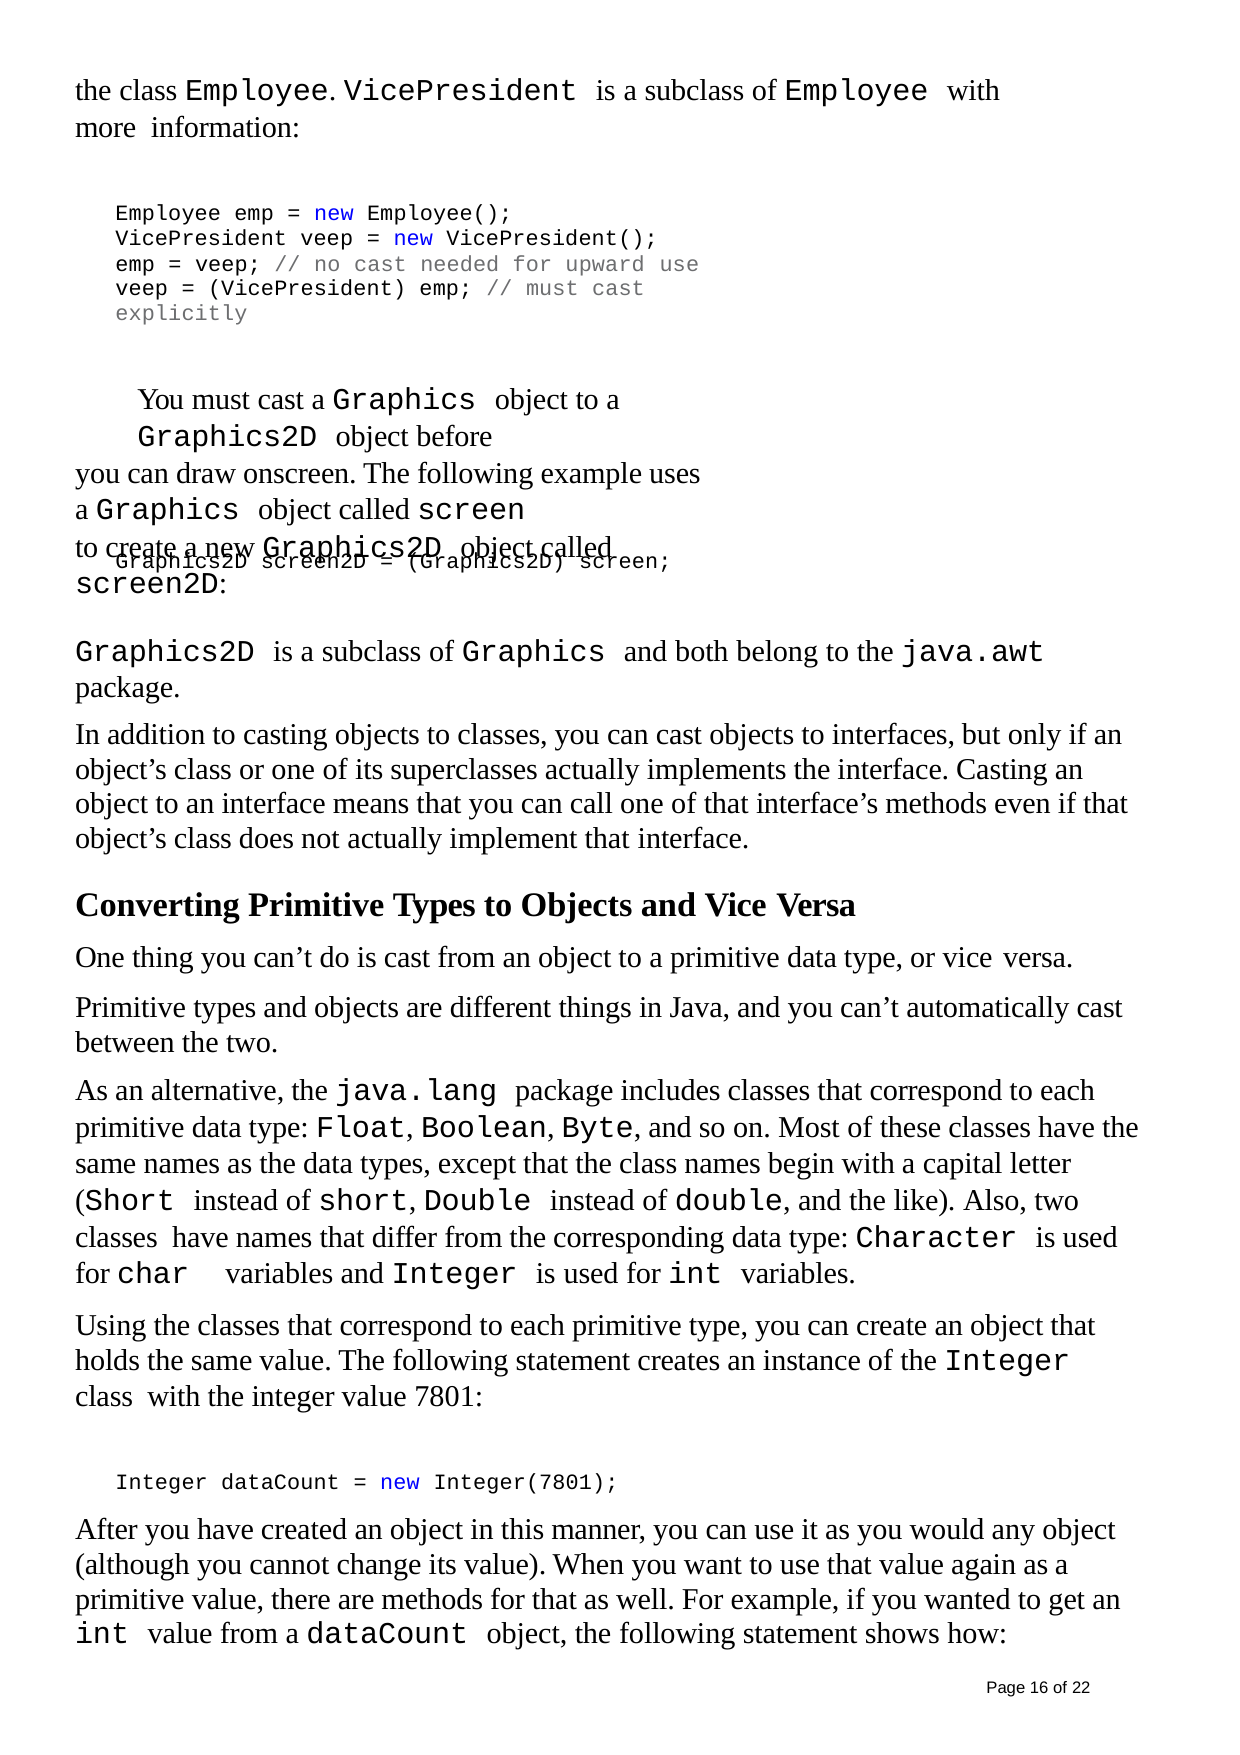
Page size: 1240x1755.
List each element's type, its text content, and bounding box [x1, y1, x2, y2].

text_box Graphics2D screen2D = (Graphics2D) screen; Graphics2D is a subclass of Graphics and both belong to the java.awt package. In addition to casting objects to classes, you can cast objects to interfaces, but only if an object’s class or one of its superclasses actually implements the interface. Casting an object to an interface means that you can call one of that interface’s methods even if that object’s class does not actually implement that interface. Converting Primitive Types to Objects and Vice Versa One thing you can’t do is cast from an object to a primitive data type, or vice versa. Primitive types and objects are different things in Java, and you can’t automatically cast between the two. As an alternative, the java.lang package includes classes that correspond to each primitive data type: Float, Boolean, Byte, and so on. Most of these classes have the same names as the data types, except that the class names begin with a capital letter (Short instead of short, Double instead of double, and the like). Also, two classes have names that differ from the corresponding data type: Character is used for char variables and Integer is used for int variables. Using the classes that correspond to each primitive type, you can create an object that holds the same value. The following statement creates an instance of the Integer class with the integer value 7801: Integer dataCount = new Integer(7801); After you have created an object in this manner, you can use it as you would any object (although you cannot change its value). When you want to use that value again as a primitive value, there are methods for that as well. For example, if you wanted to get an int value from a dataCount object, the following statement shows how: [72, 544, 1150, 1650]
slide_number Page 16 of 22 [984, 1676, 1093, 1755]
text_box the class Employee. VicePresident is a subclass of Employee with more information: Employee emp = new Employee(); VicePresident veep = new VicePresident(); emp = veep; // no cast needed for upward use veep = (VicePresident) emp; // must cast explicitly You must cast a Graphics object to a Graphics2D object before you can draw onscreen. The following example uses a Graphics object called screen to create a new Graphics2D object called screen2D: [72, 68, 1154, 600]
